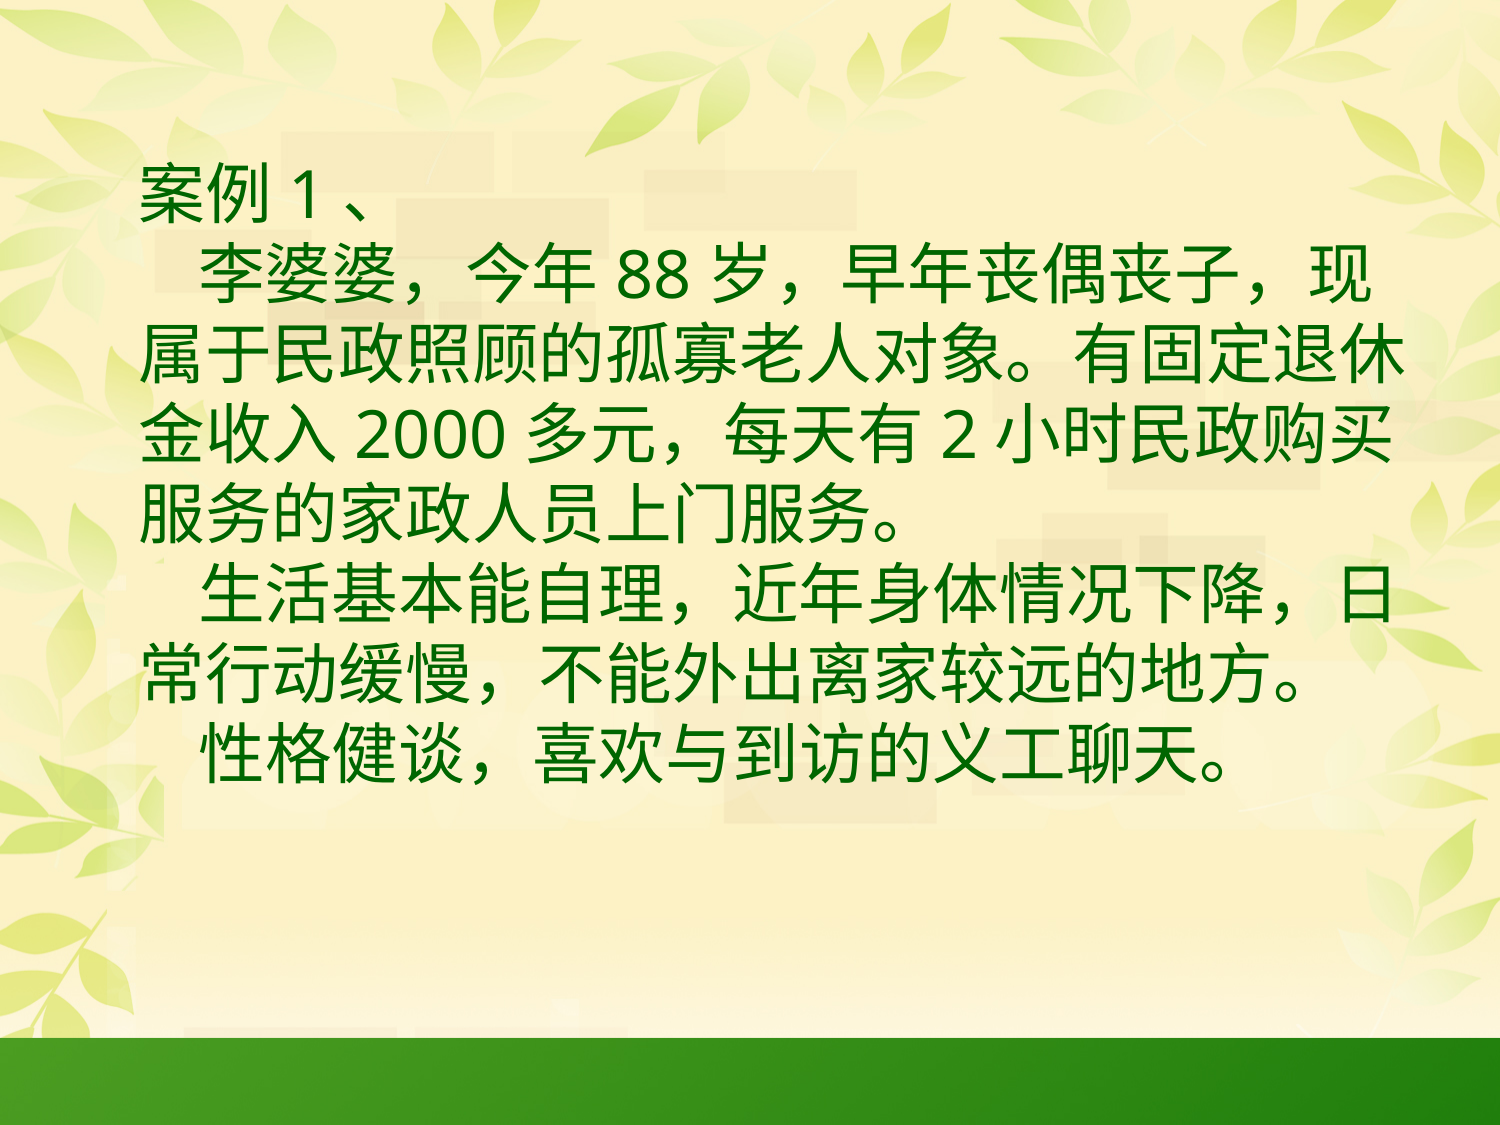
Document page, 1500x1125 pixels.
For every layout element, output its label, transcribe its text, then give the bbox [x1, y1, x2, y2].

title 案例1、 李婆婆，今年88岁，早年丧偶丧子，现属于民政照顾的孤寡老人对象。有固定退休金收入2000多元，每天有2小时民政购买服务的家政人员上门服务。 生活基本能自理，近年身体情况下降，日常行动缓慢，不能外出离家较远的地方。 性格健谈，喜欢与到访的义工聊天。 [123, 81, 1445, 782]
picture [0, 0, 1500, 1125]
